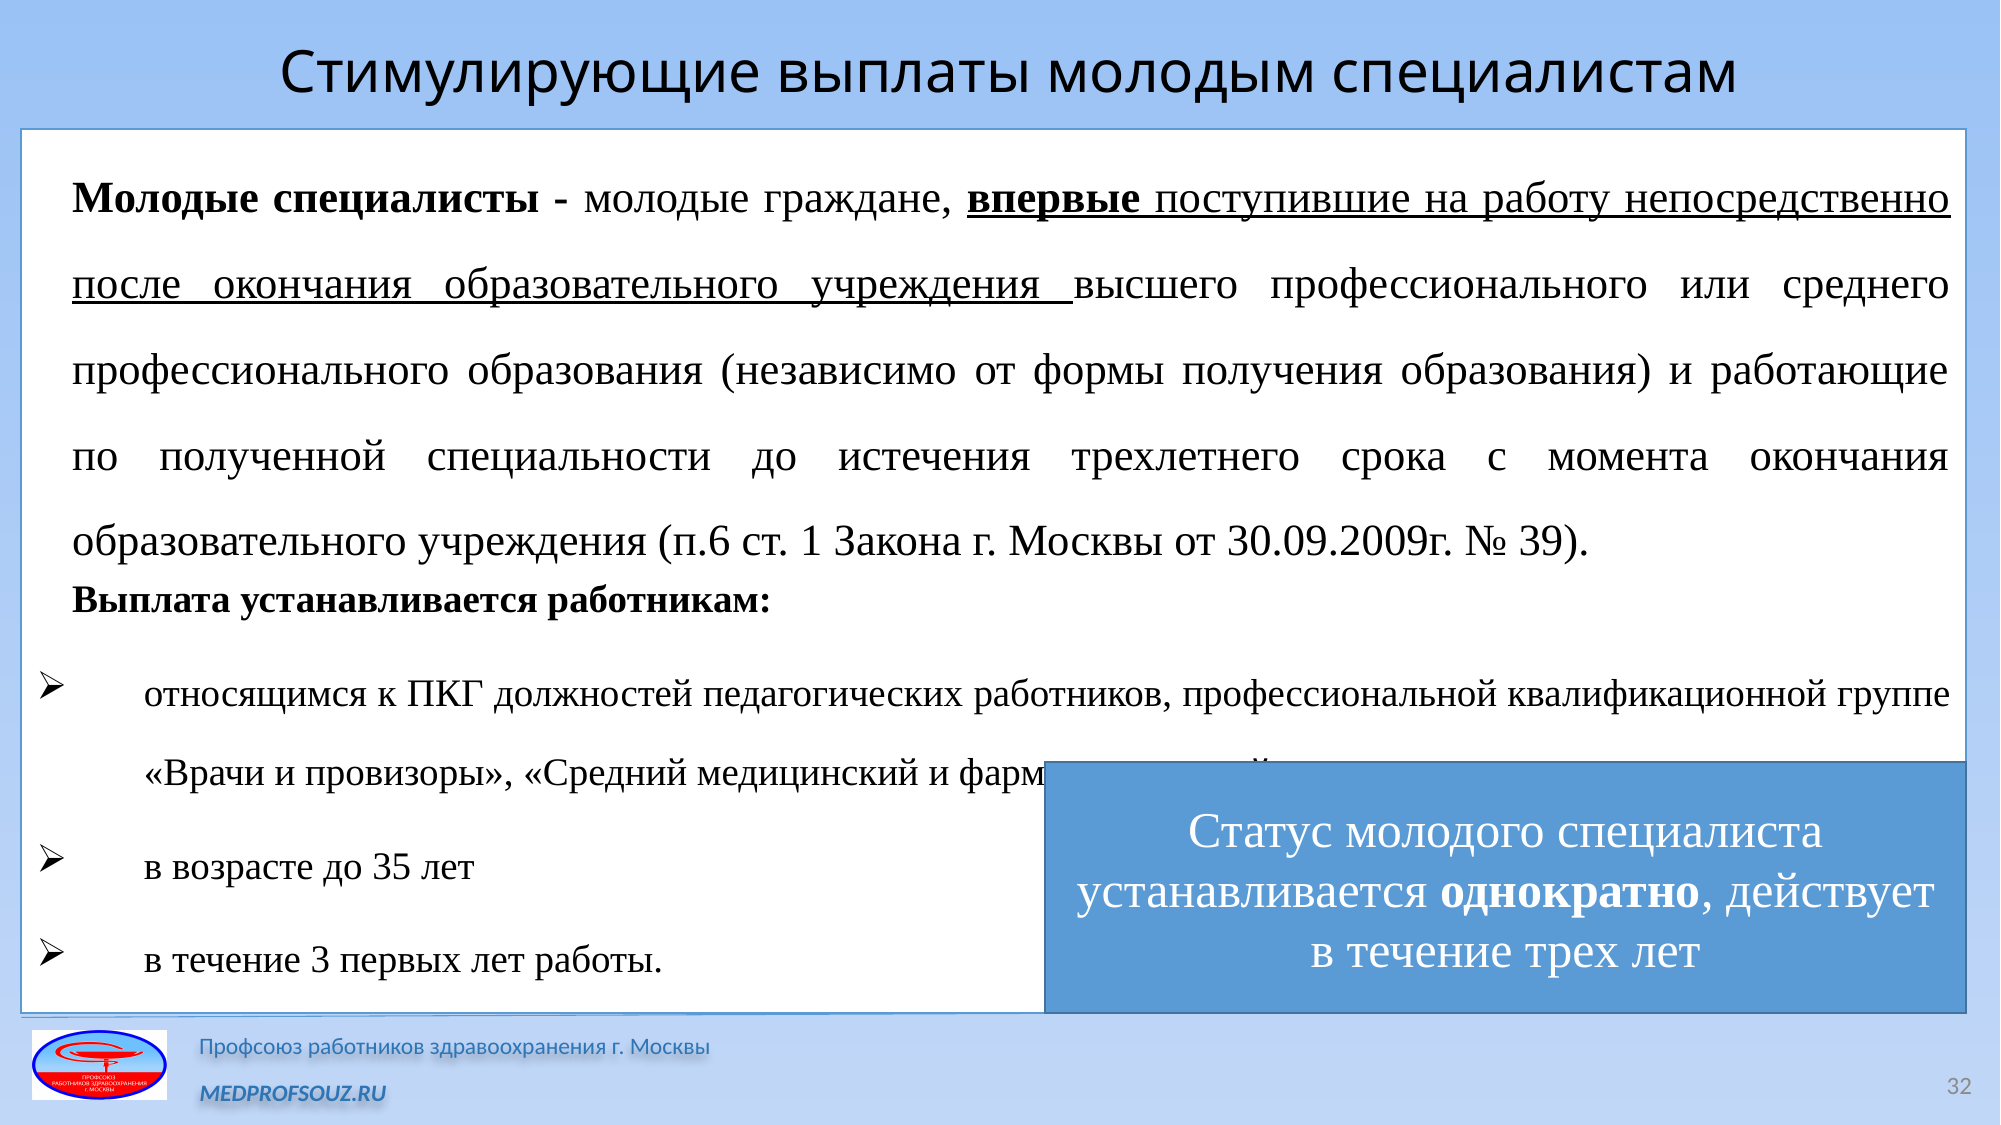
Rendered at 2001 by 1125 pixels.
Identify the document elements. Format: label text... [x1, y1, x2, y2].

title Стимулирующие выплаты молодым специалистам [52, 18, 1967, 128]
slide_number 32 [1537, 1054, 1988, 1115]
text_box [21, 1013, 1071, 1115]
text_box Статус молодого специалиста устанавливается однократно, действует в течение трех лет [1044, 761, 1967, 1014]
list Молодые специалисты - молодые граждане, впервые поступившие на работу непосредственно после окончания образовательного учреждения высшего профессионального или среднего профессионального образования (независимо от формы получения образования) и работающие по полученной специальности до истечения трехлетнего срока с момента окончания образовательного учреждения (п.6 ст. 1 Закона г. Москвы от 30.09.2009г. № 39). Выплата устанавливается работникам: относящимся к ПКГ должностей педагогических работников, профессиональной квалификационной группе «Врачи и провизоры», «Средний медицинский и фармацевтический персонал», в возрасте до 35 лет в течение 3 первых лет работы. [20, 128, 1967, 1014]
